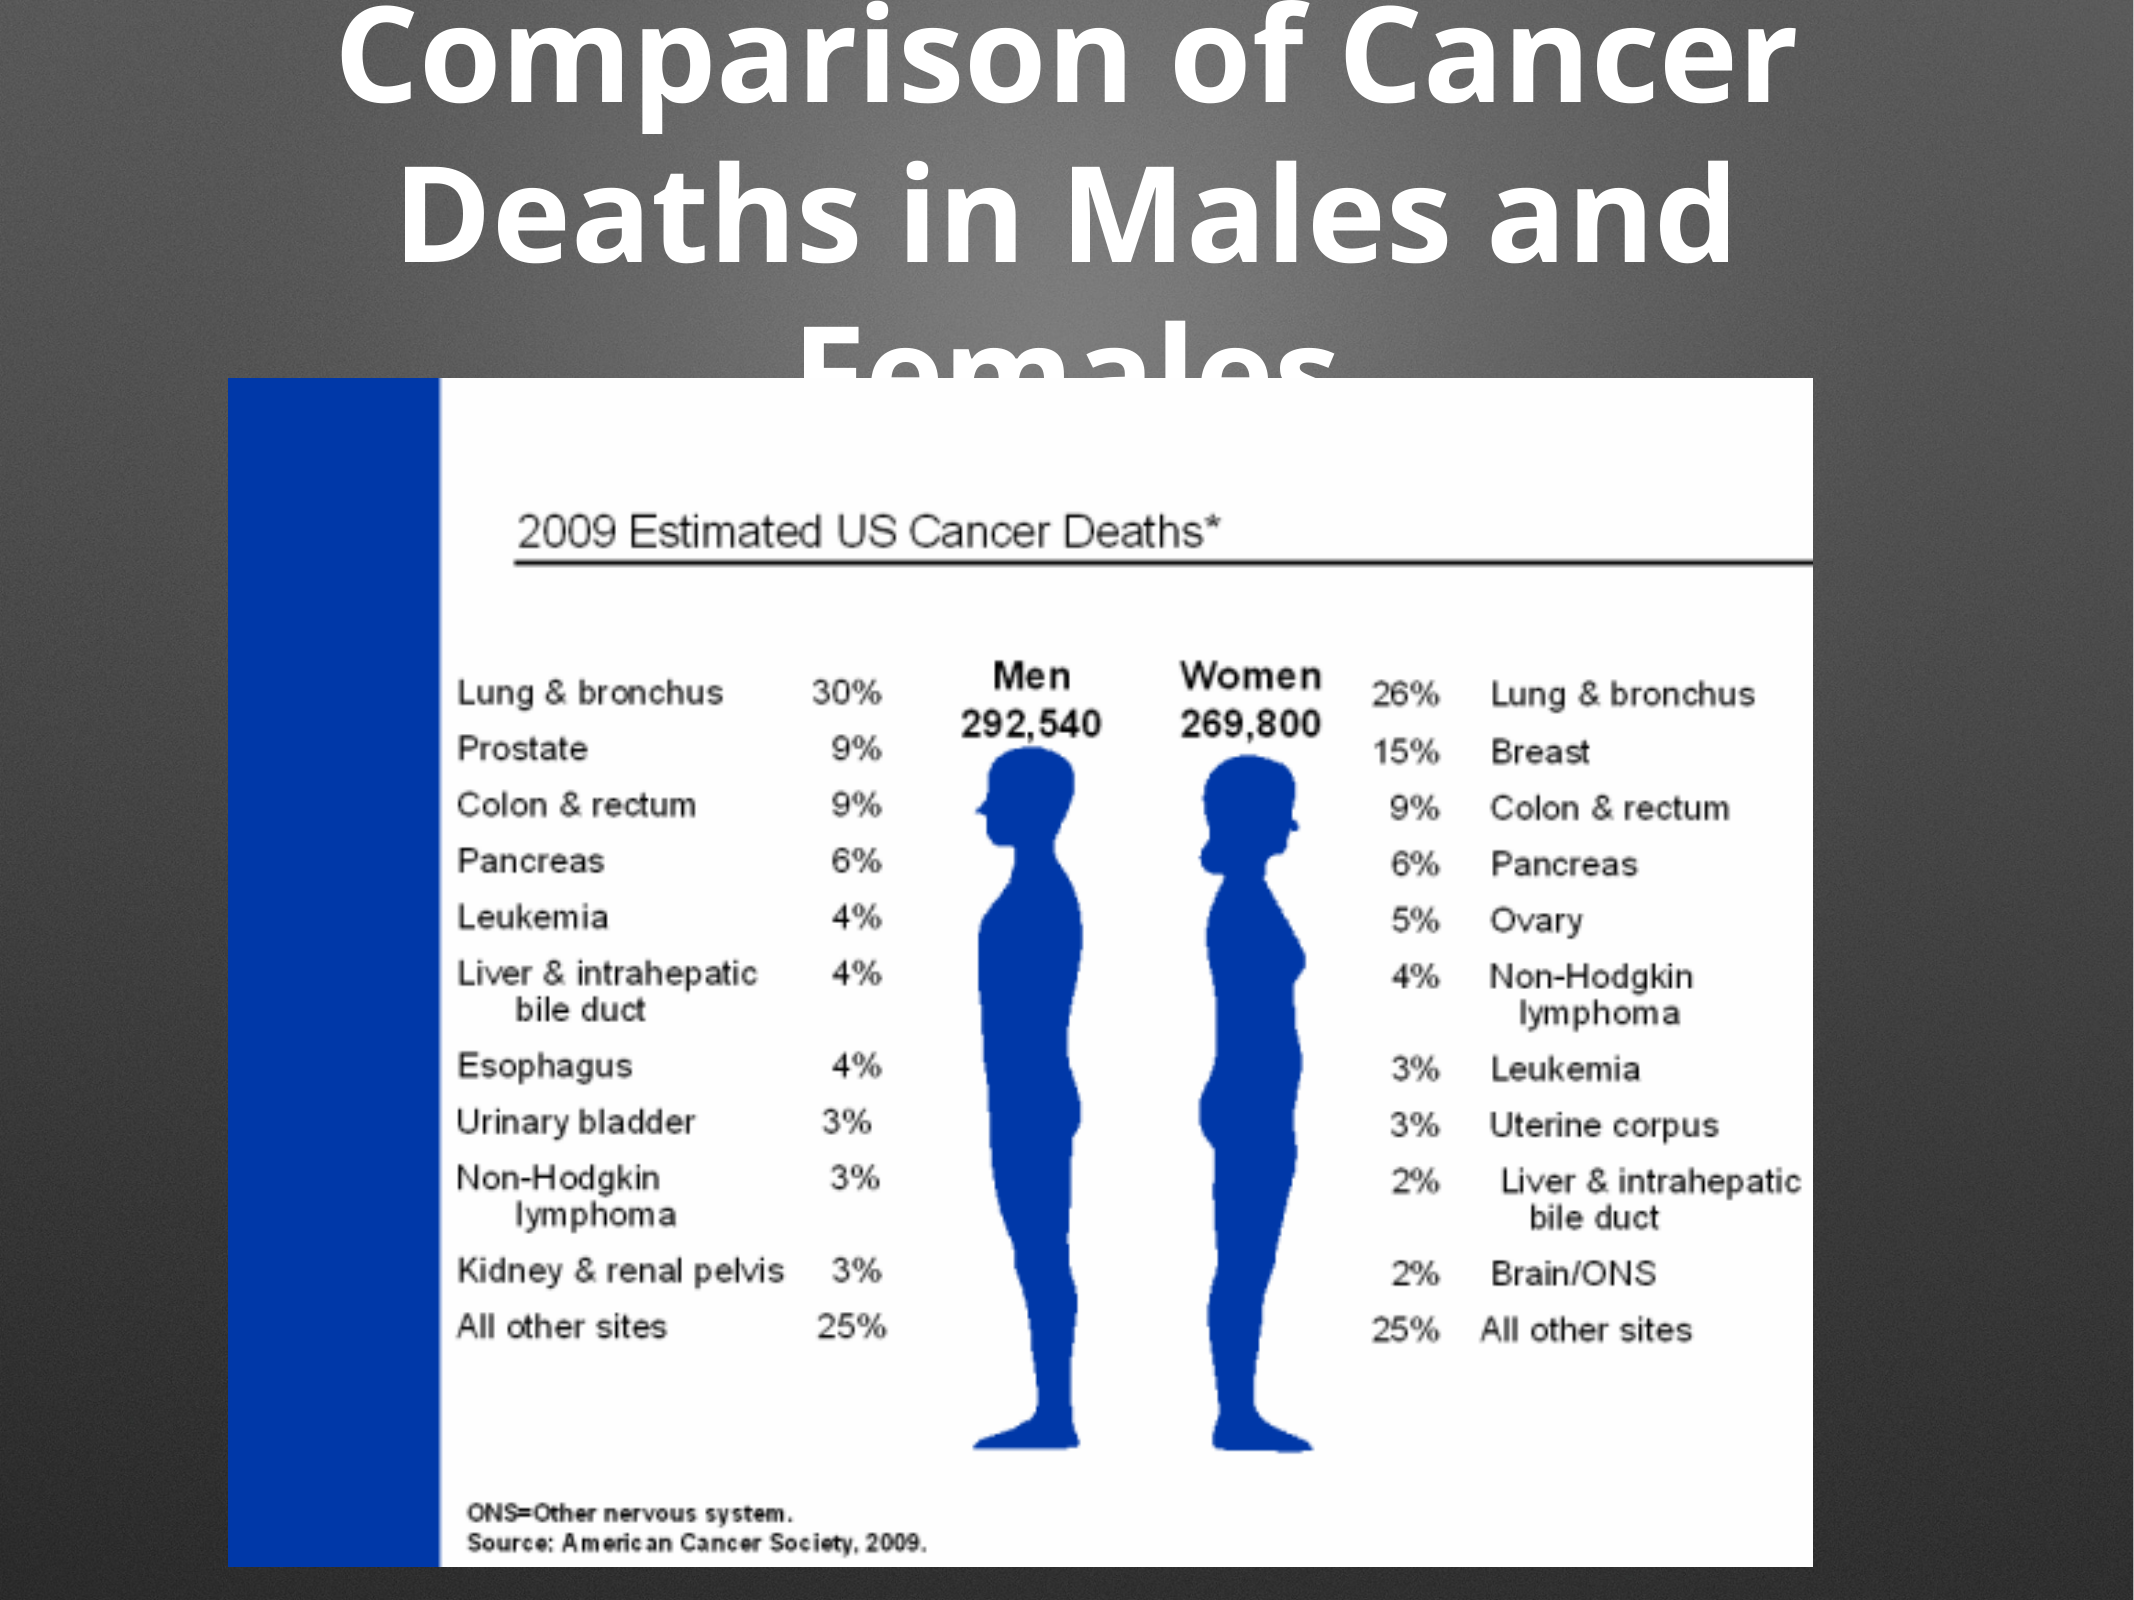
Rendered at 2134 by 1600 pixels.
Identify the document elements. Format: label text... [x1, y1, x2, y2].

picture [0, 0, 2134, 1600]
title Comparison of Cancer Deaths in Males and Females [124, 32, 2009, 386]
